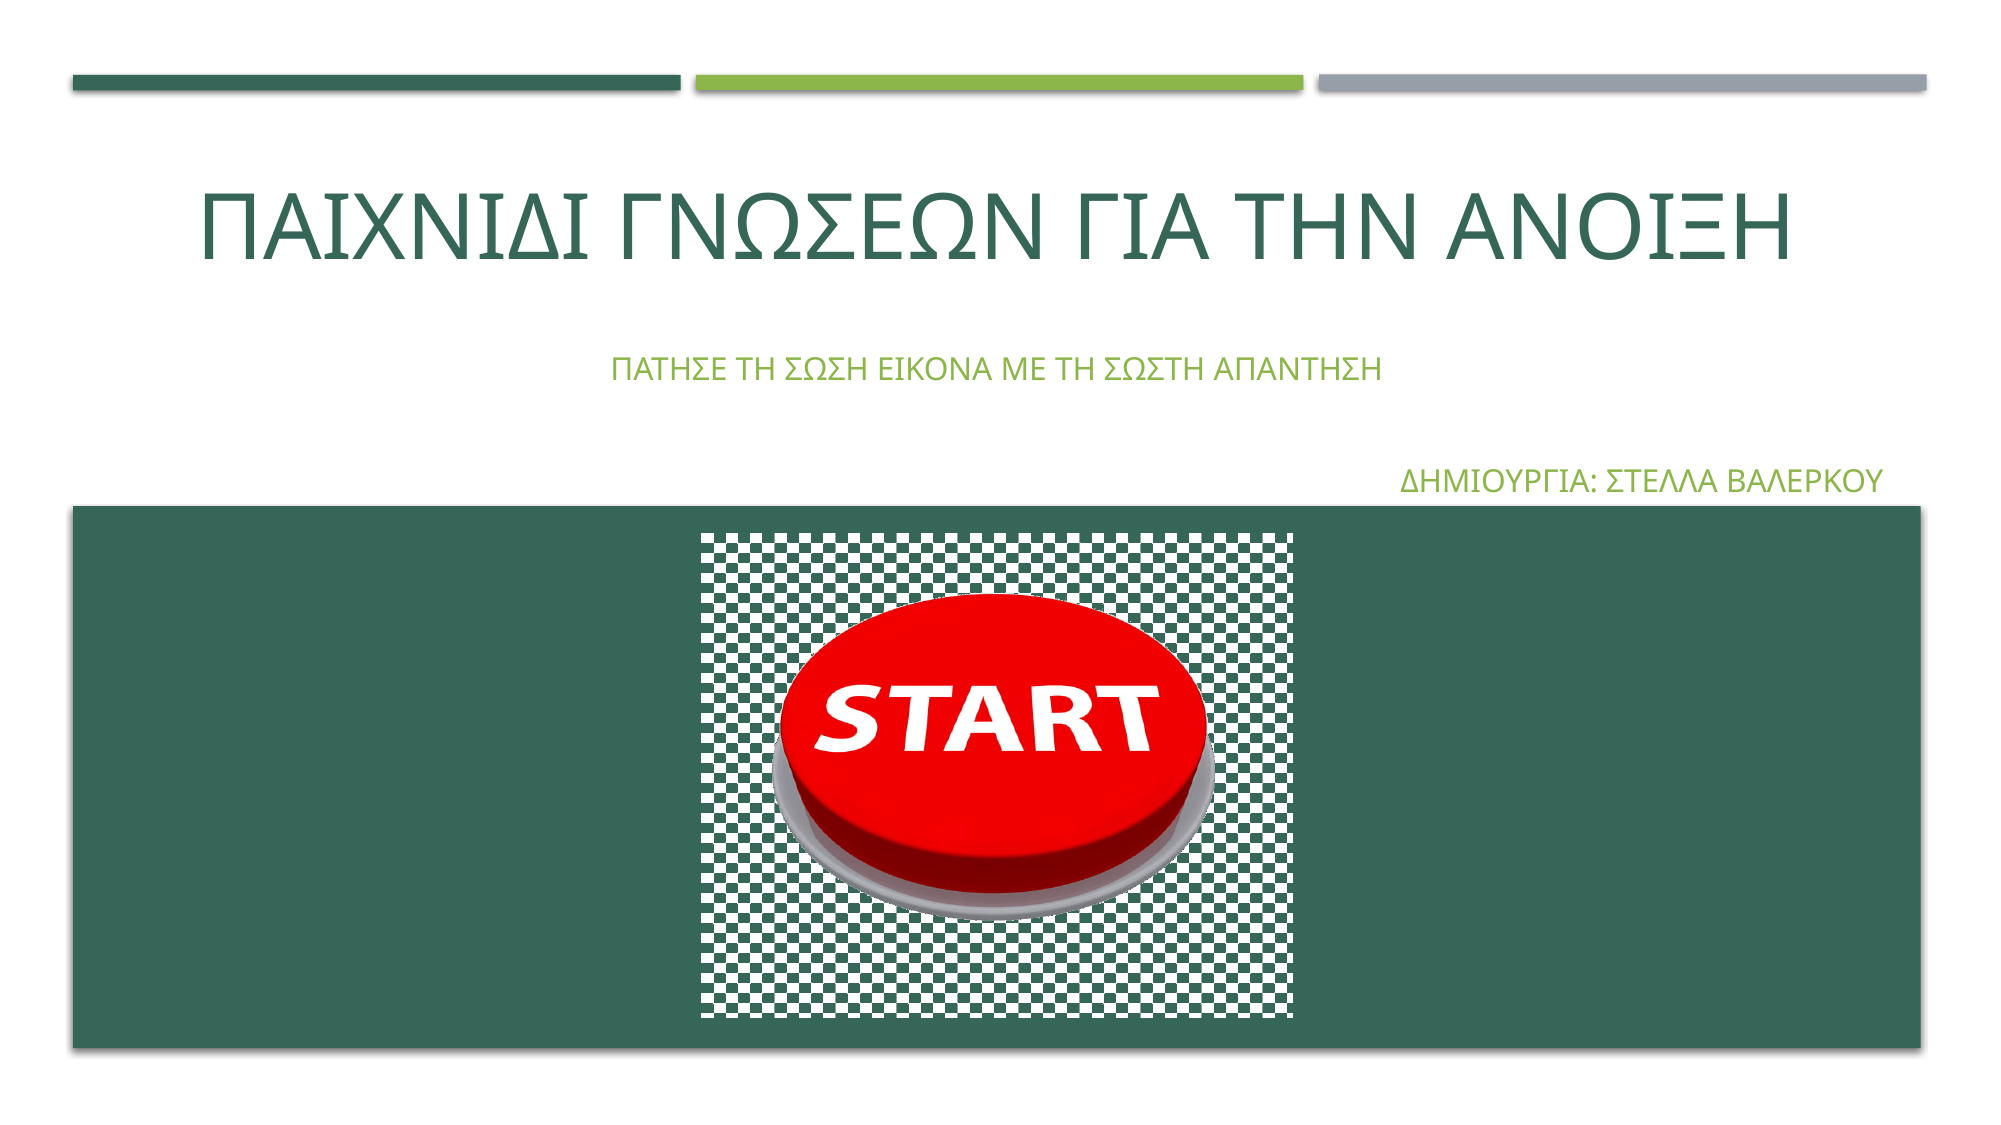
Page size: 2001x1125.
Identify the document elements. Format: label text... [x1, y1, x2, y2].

picture [700, 533, 1294, 1018]
subtitle ΠΑΤΗΣΕ ΤΗ ΣΩΣΗ ΕΙΚΟΝΑ ΜΕ ΤΗ ΣΩΣΤΗ ΑΠΑΝΤΗΣΗ ΔΗΜΙΟΥΡΓΙΑ: ΣΤΕΛΛΑ ΒΑΛΕΡΚΟΥ [95, 285, 1899, 507]
title ΠΑΙΧΝΙΔΙ ΓΝΩΣΕΩΝ ΓΙΑ ΤΗΝ ΑΝΟΙΞΗ [95, 128, 1899, 285]
